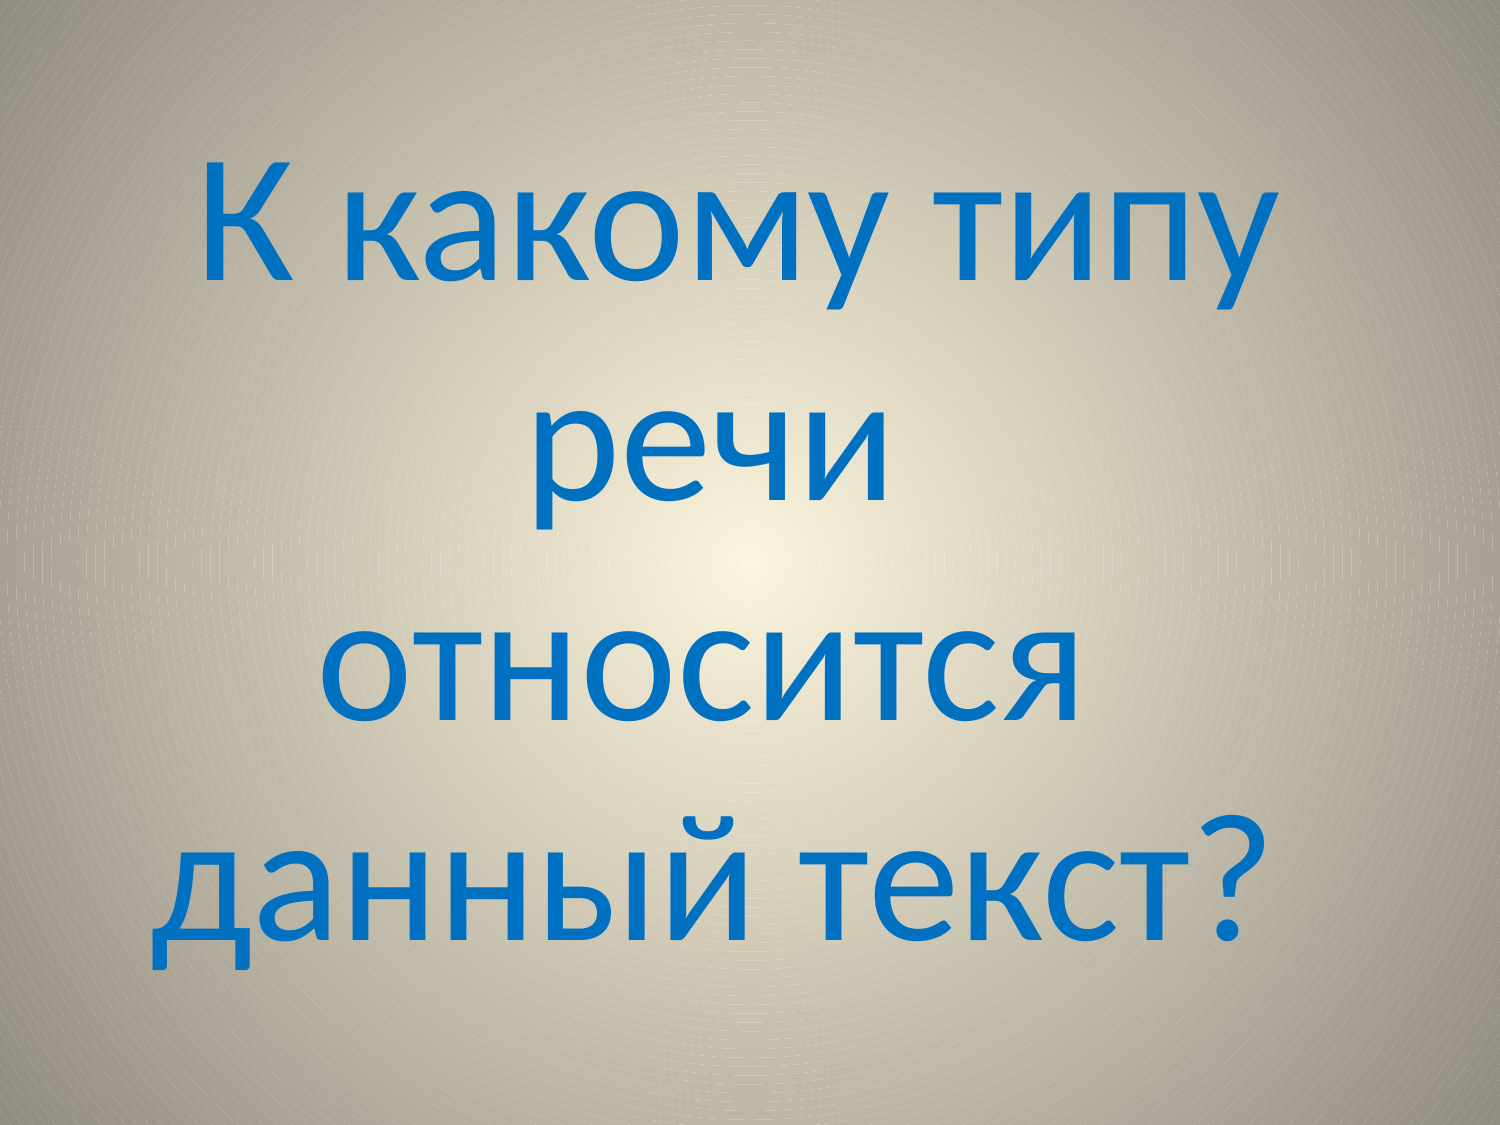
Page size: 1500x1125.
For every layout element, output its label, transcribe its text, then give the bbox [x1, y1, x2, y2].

text_box К какому типу речи относится данный текст? [53, 89, 1424, 985]
